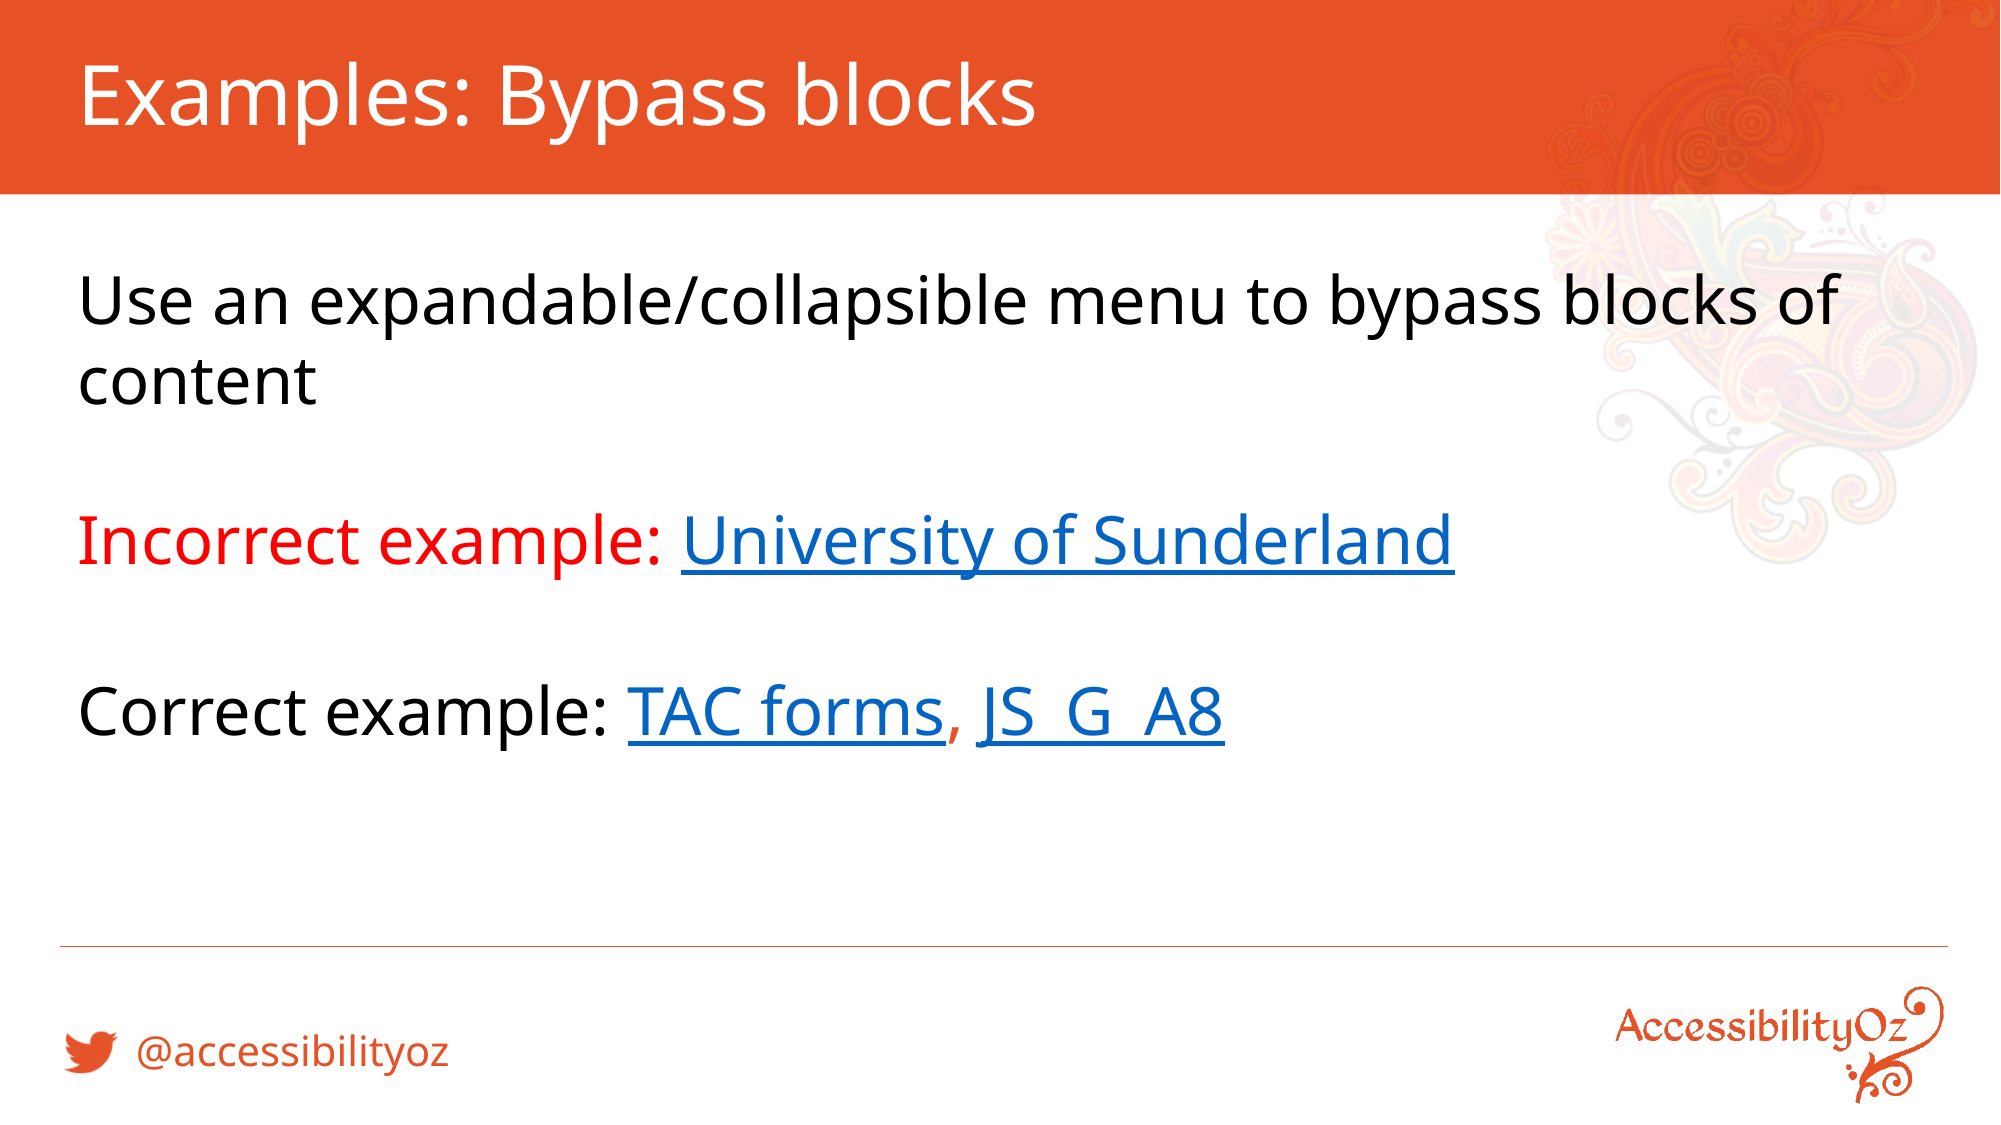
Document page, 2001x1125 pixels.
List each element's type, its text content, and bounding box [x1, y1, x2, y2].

title Examples: Bypass blocks [62, 31, 1944, 151]
picture [60, 1019, 122, 1081]
subtitle Use an expandable/collapsible menu to bypass blocks of content Incorrect example: University of Sunderland Correct example: TAC forms, JS_G_A8 [62, 250, 1944, 931]
picture [1582, 946, 1976, 1125]
